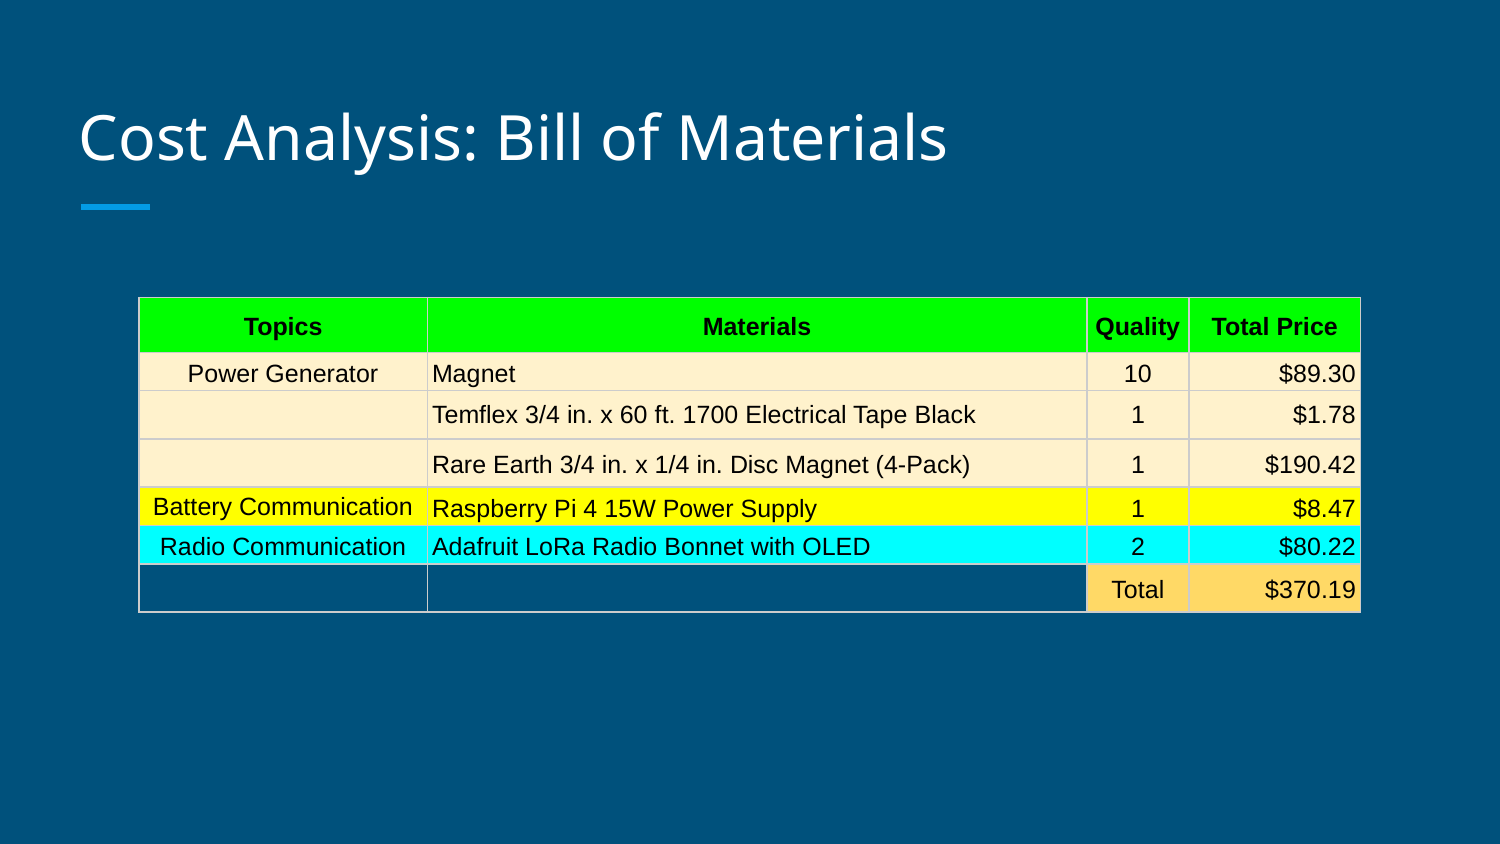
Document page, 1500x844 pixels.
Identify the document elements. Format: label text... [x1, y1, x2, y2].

table_header Topics [140, 298, 427, 352]
table_cell $1.78 [1190, 391, 1360, 438]
table_header Quality [1088, 298, 1188, 352]
table_cell [428, 565, 1086, 611]
table_cell Rare Earth 3/4 in. x 1/4 in. Disc Magnet (4-Pack) [428, 440, 1086, 486]
table_header Materials [428, 298, 1086, 352]
table_cell Battery Communication [140, 488, 427, 525]
table_cell 2 [1088, 526, 1188, 563]
table_cell Radio Communication [140, 526, 427, 563]
table_cell [140, 565, 427, 611]
table_cell Raspberry Pi 4 15W Power Supply [428, 488, 1086, 525]
table_cell $190.42 [1190, 440, 1360, 486]
table_cell Magnet [428, 353, 1086, 390]
table_cell [140, 391, 427, 438]
table_cell Temflex 3/4 in. x 60 ft. 1700 Electrical Tape Black [428, 391, 1086, 438]
table_header Total Price [1190, 298, 1360, 352]
table_cell $370.19 [1190, 565, 1360, 611]
table_cell Adafruit LoRa Radio Bonnet with OLED [428, 526, 1086, 563]
table_cell Power Generator [140, 353, 427, 390]
table_cell $89.30 [1190, 353, 1360, 390]
table_cell $80.22 [1190, 526, 1360, 563]
table_cell 10 [1088, 353, 1188, 390]
table_cell Total [1088, 565, 1188, 611]
table_cell 1 [1088, 391, 1188, 438]
table_cell 1 [1088, 440, 1188, 486]
table_cell 1 [1088, 488, 1188, 525]
title Cost Analysis: Bill of Materials [63, 75, 1437, 188]
table_cell $8.47 [1190, 488, 1360, 525]
table_cell [140, 440, 427, 486]
